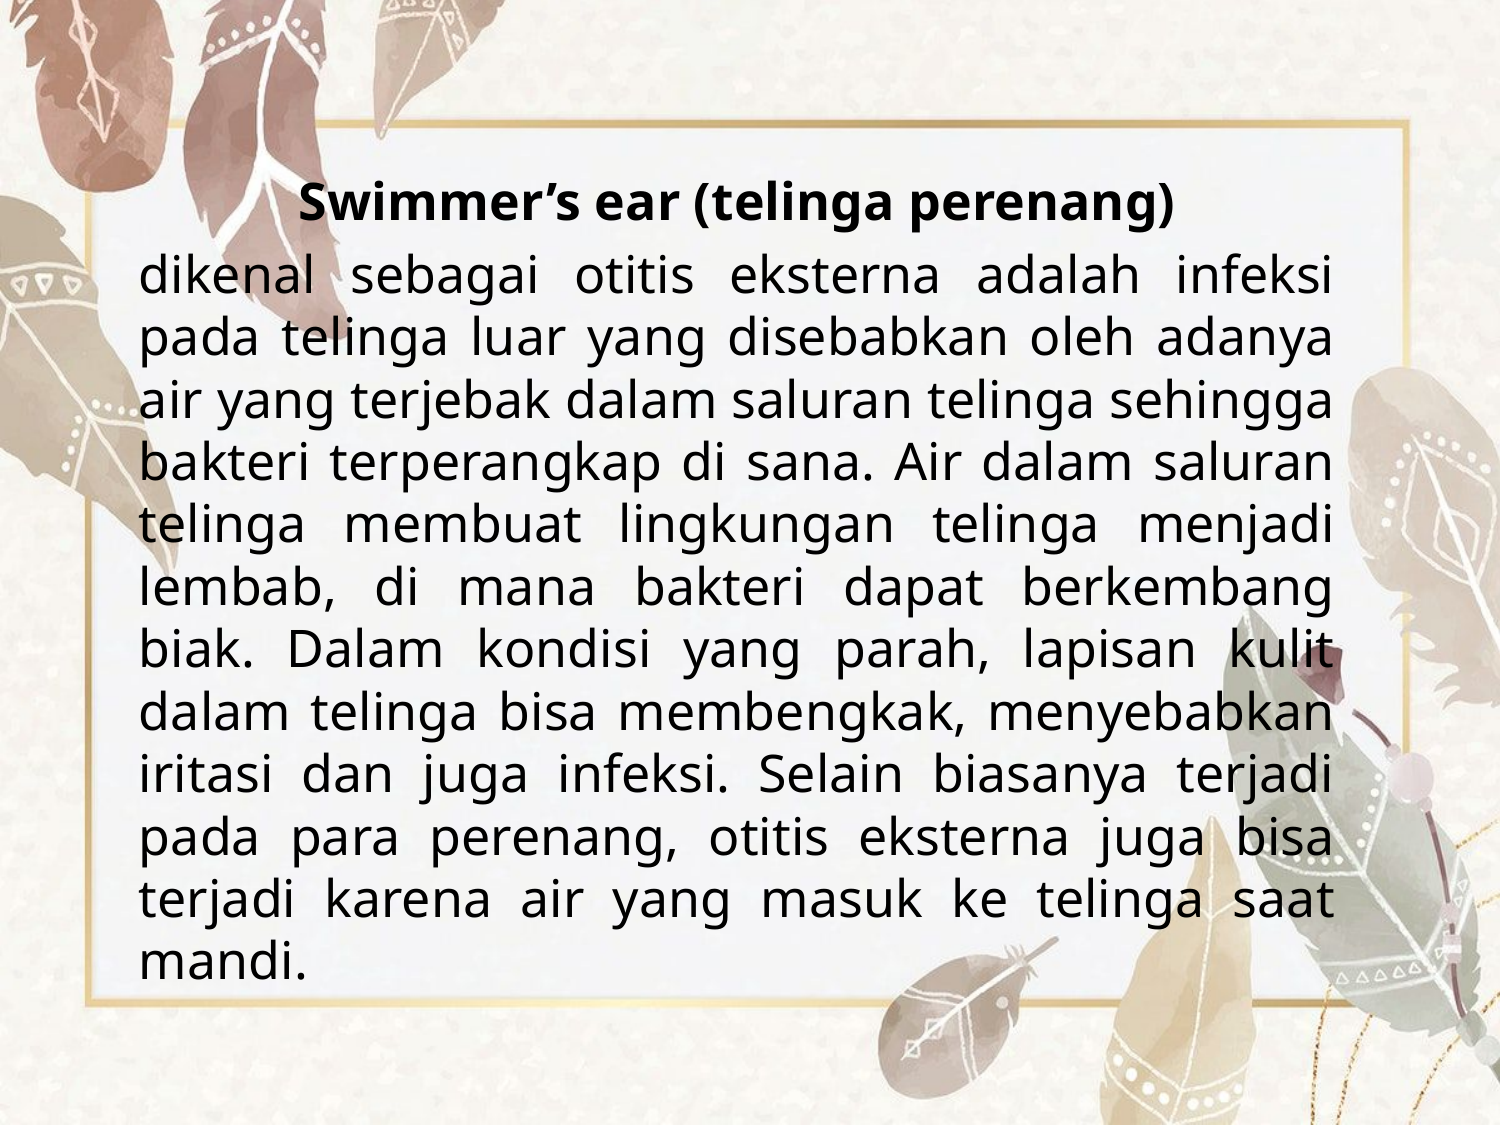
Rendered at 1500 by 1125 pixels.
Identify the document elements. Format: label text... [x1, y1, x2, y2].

picture [0, 0, 1500, 1125]
list Swimmer’s ear (telinga perenang) dikenal sebagai otitis eksterna adalah infeksi pada telinga luar yang disebabkan oleh adanya air yang terjebak dalam saluran telinga sehingga bakteri terperangkap di sana. Air dalam saluran telinga membuat lingkungan telinga menjadi lembab, di mana bakteri dapat berkembang biak. Dalam kondisi yang parah, lapisan kulit dalam telinga bisa membengkak, menyebabkan iritasi dan juga infeksi. Selain biasanya terjadi pada para perenang, otitis eksterna juga bisa terjadi karena air yang masuk ke telinga saat mandi. [123, 160, 1353, 1005]
